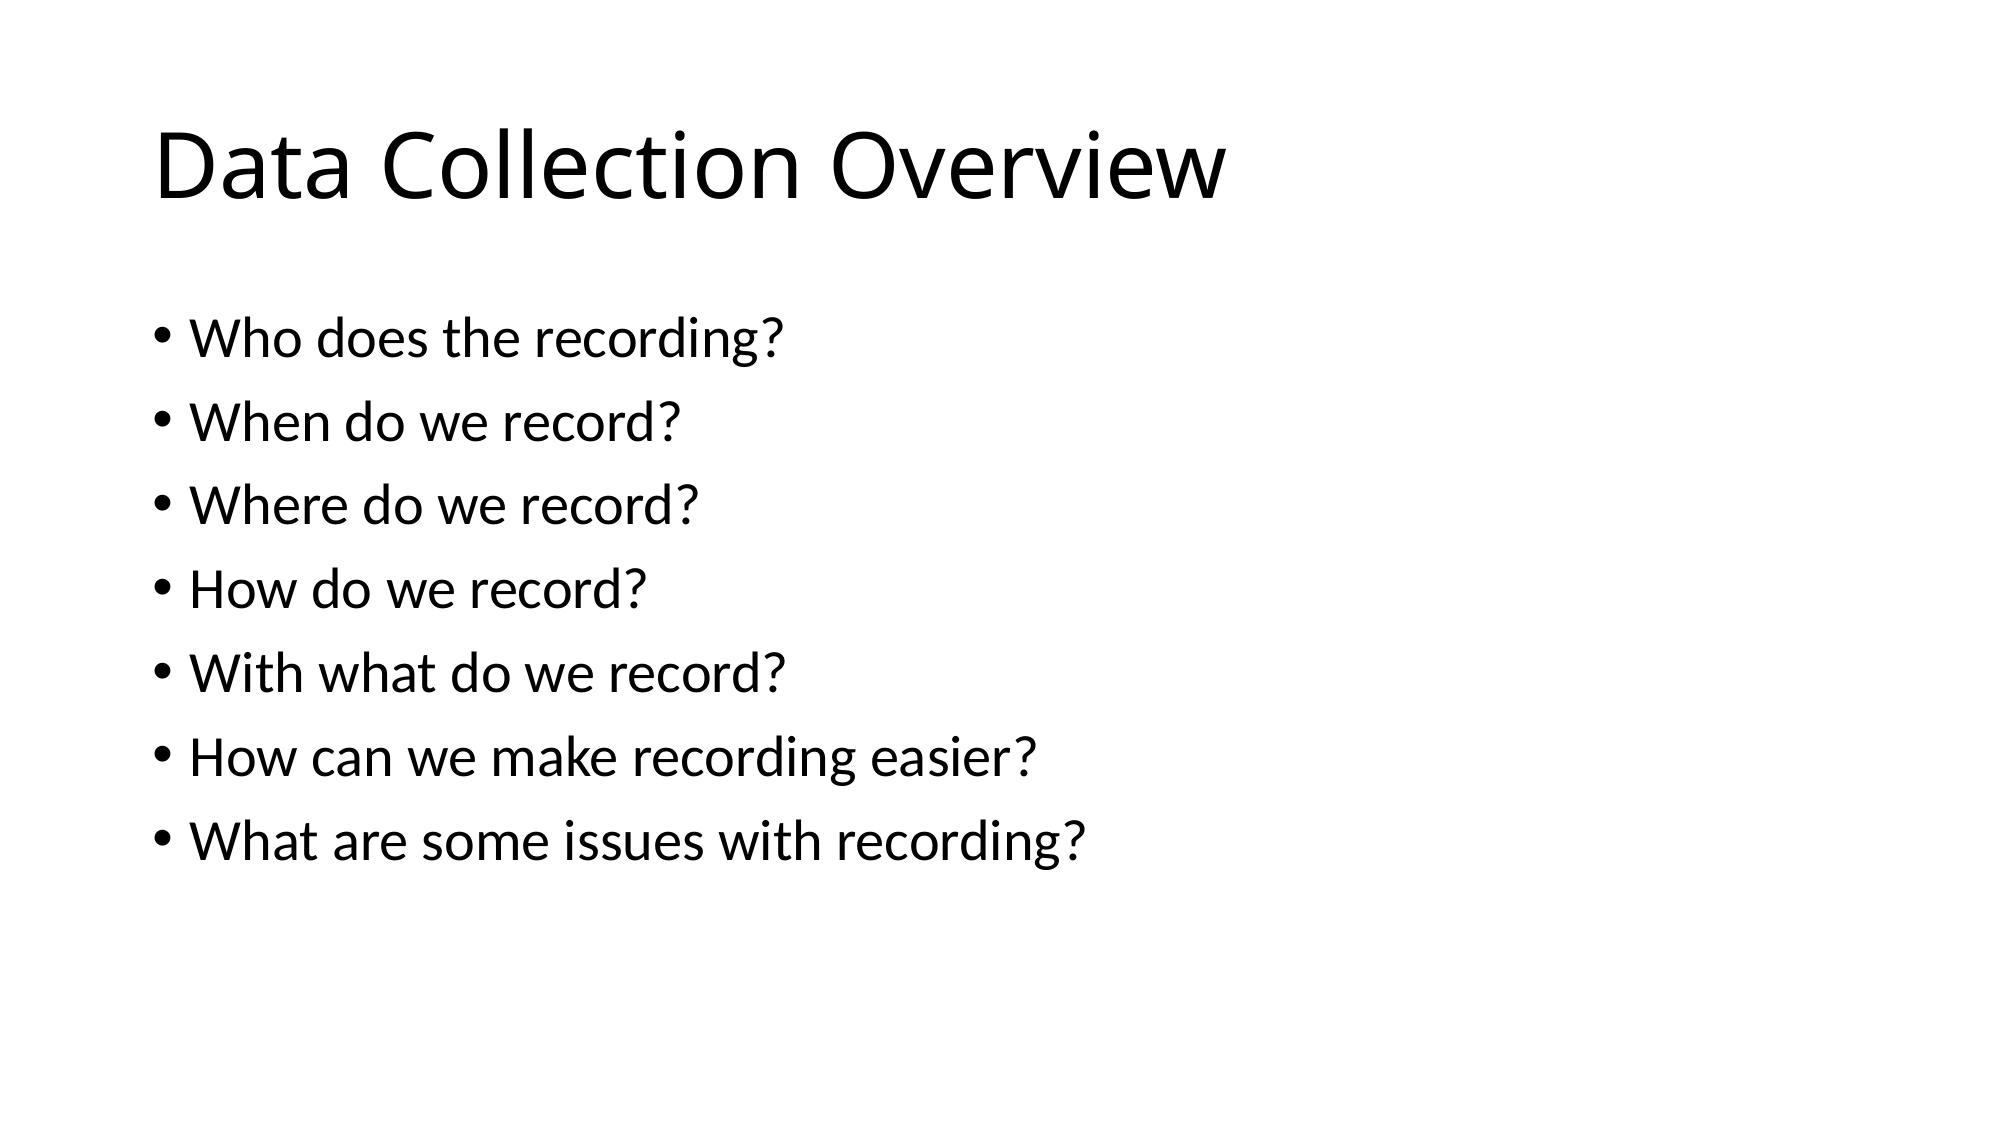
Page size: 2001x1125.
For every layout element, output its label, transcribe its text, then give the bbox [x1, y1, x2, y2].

list Who does the recording? When do we record? Where do we record? How do we record? With what do we record? How can we make recording easier? What are some issues with recording? [137, 299, 1863, 1014]
title Data Collection Overview [137, 59, 1863, 278]
